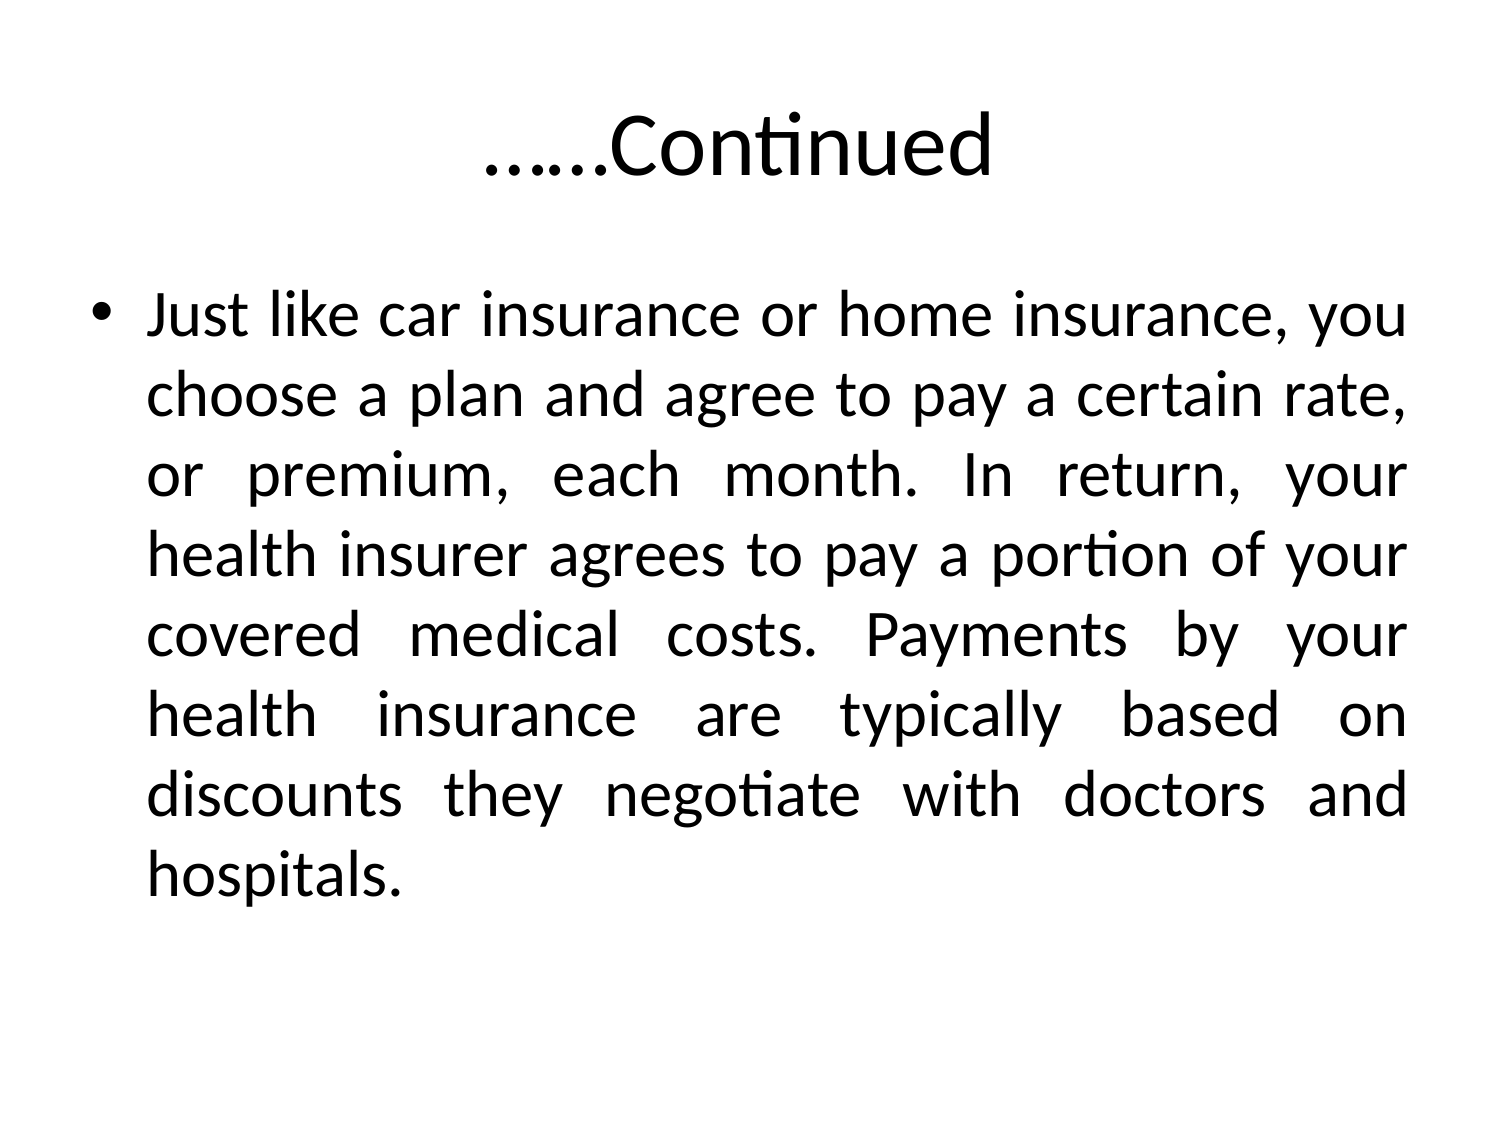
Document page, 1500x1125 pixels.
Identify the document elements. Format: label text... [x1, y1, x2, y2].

list Just like car insurance or home insurance, you choose a plan and agree to pay a certain rate, or premium, each month. In return, your health insurer agrees to pay a portion of your covered medical costs. Payments by your health insurance are typically based on discounts they negotiate with doctors and hospitals. [75, 262, 1425, 1005]
title ……Continued [75, 45, 1425, 233]
